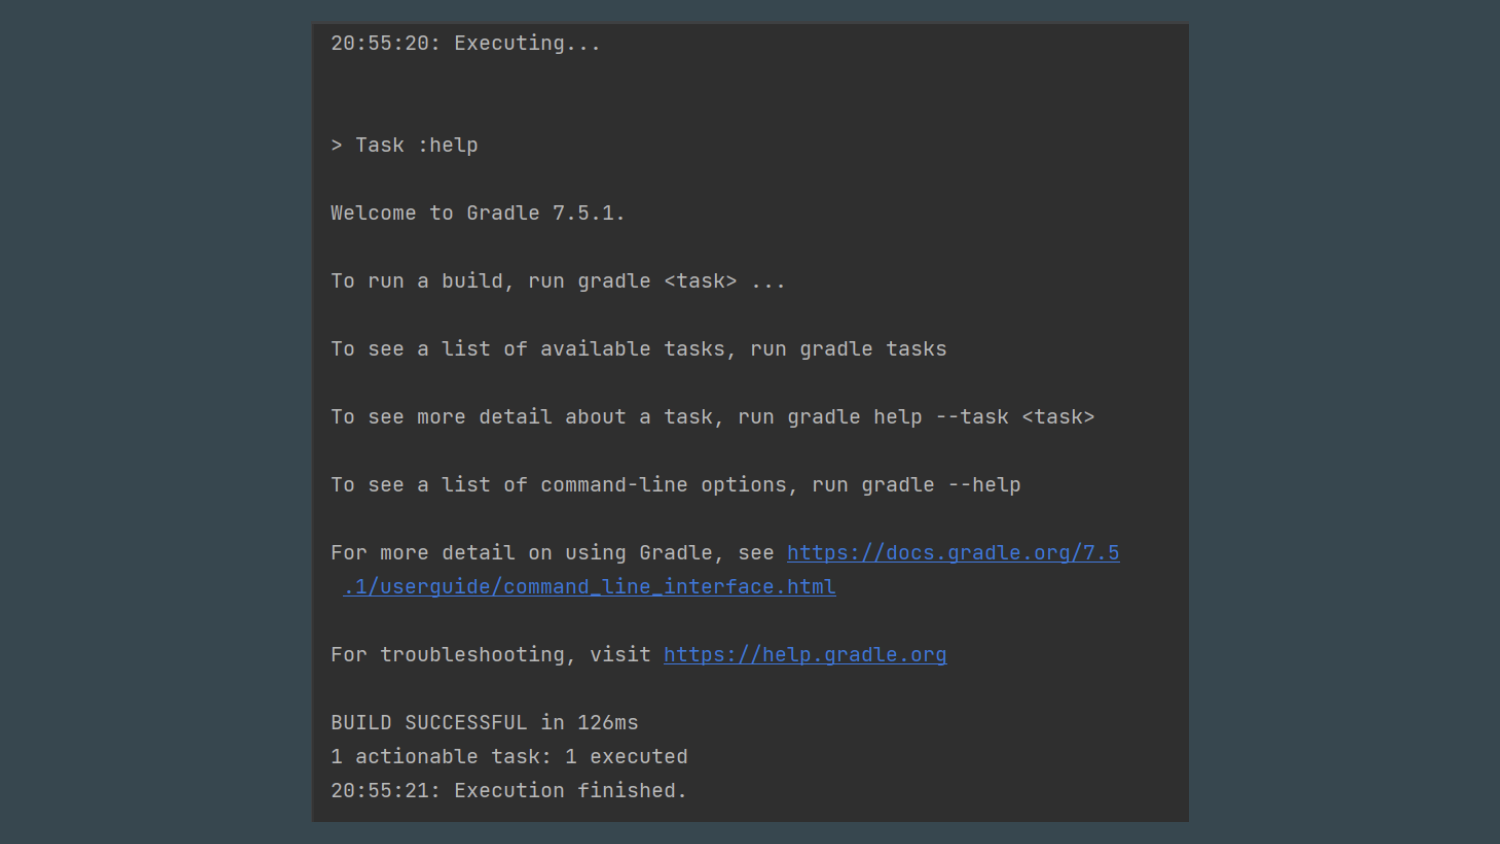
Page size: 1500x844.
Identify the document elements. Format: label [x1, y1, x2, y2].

picture [310, 21, 1190, 822]
